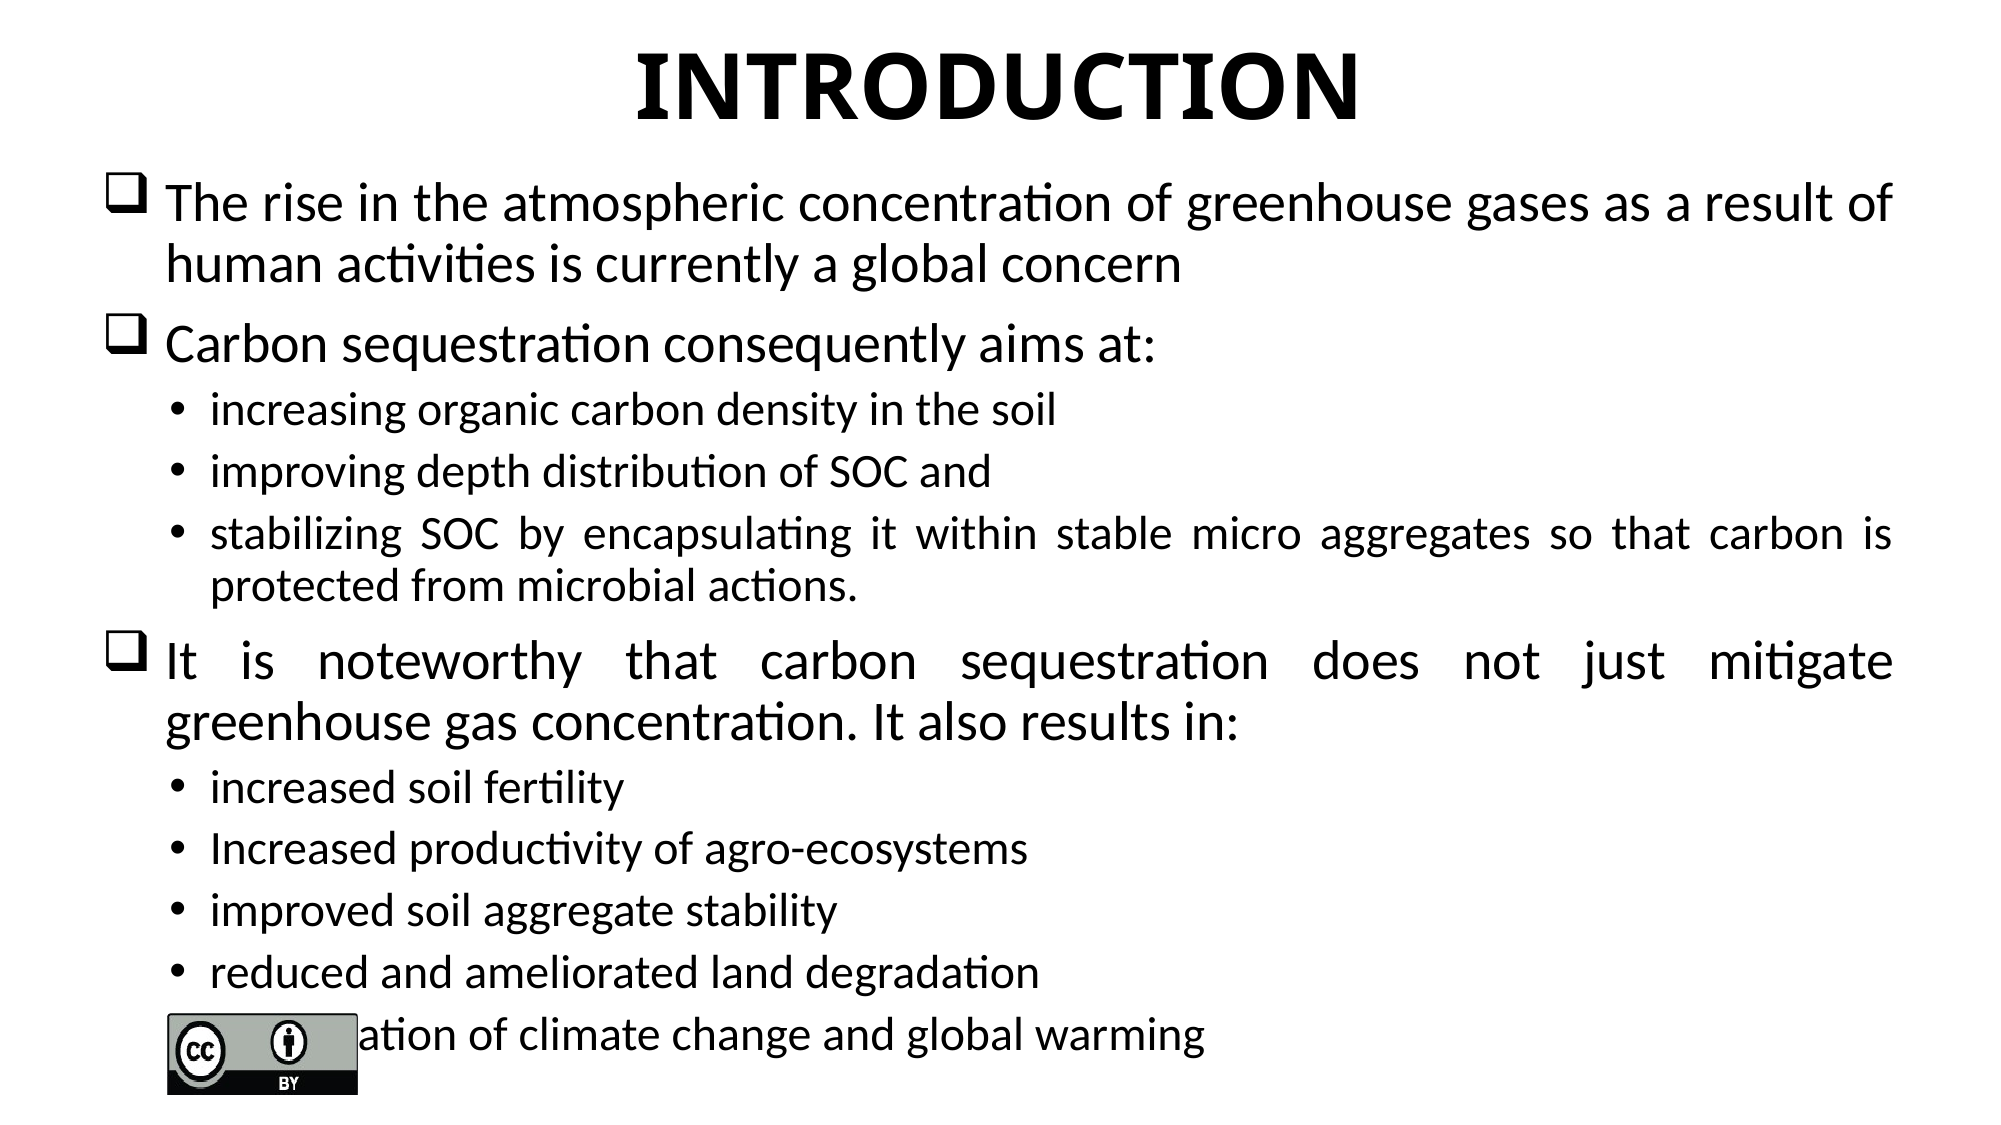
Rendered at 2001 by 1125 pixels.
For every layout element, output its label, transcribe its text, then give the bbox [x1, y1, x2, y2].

picture [167, 1013, 358, 1095]
title INTRODUCTION [137, 24, 1863, 155]
list The rise in the atmospheric concentration of greenhouse gases as a result of human activities is currently a global concern Carbon sequestration consequently aims at: increasing organic carbon density in the soil improving depth distribution of SOC and stabilizing SOC by encapsulating it within stable micro aggregates so that carbon is protected from microbial actions. It is noteworthy that carbon sequestration does not just mitigate greenhouse gas concentration. It also results in: increased soil fertility Increased productivity of agro-ecosystems improved soil aggregate stability reduced and ameliorated land degradation amelioration of climate change and global warming [86, 166, 1911, 1074]
